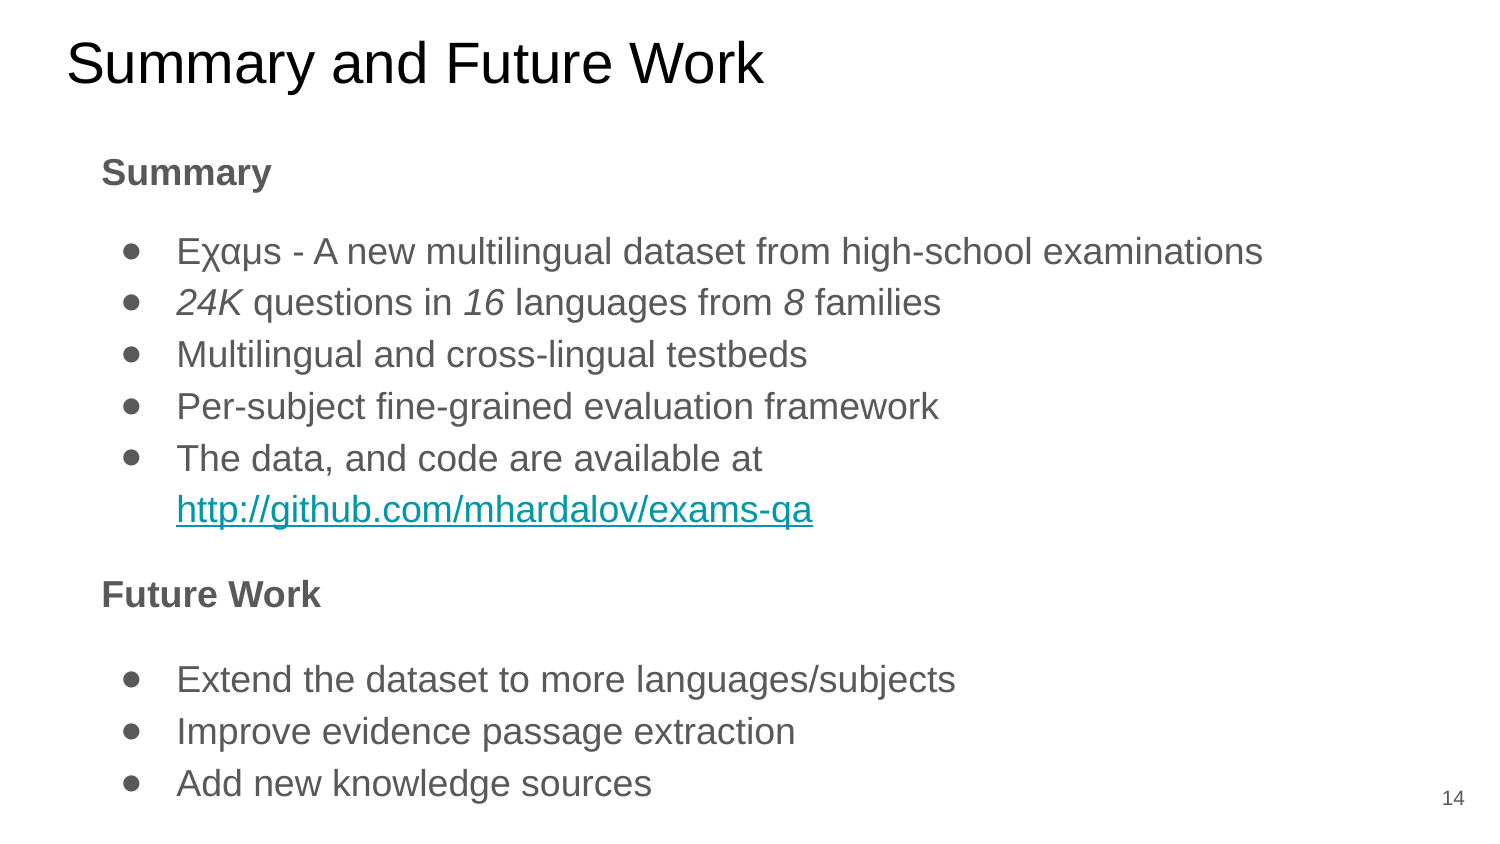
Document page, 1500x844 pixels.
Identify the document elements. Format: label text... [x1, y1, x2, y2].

title Summary and Future Work [51, 10, 1449, 105]
list Summary Eχαμs - A new multilingual dataset from high-school examinations 24K questions in 16 languages from 8 families Multilingual and cross-lingual testbeds Per-subject fine-grained evaluation framework The data, and code are available at http://github.com/mhardalov/exams-qa Future Work Extend the dataset to more languages/subjects Improve evidence passage extraction Add new knowledge sources [86, 126, 1449, 687]
slide_number 14 [1389, 764, 1480, 830]
